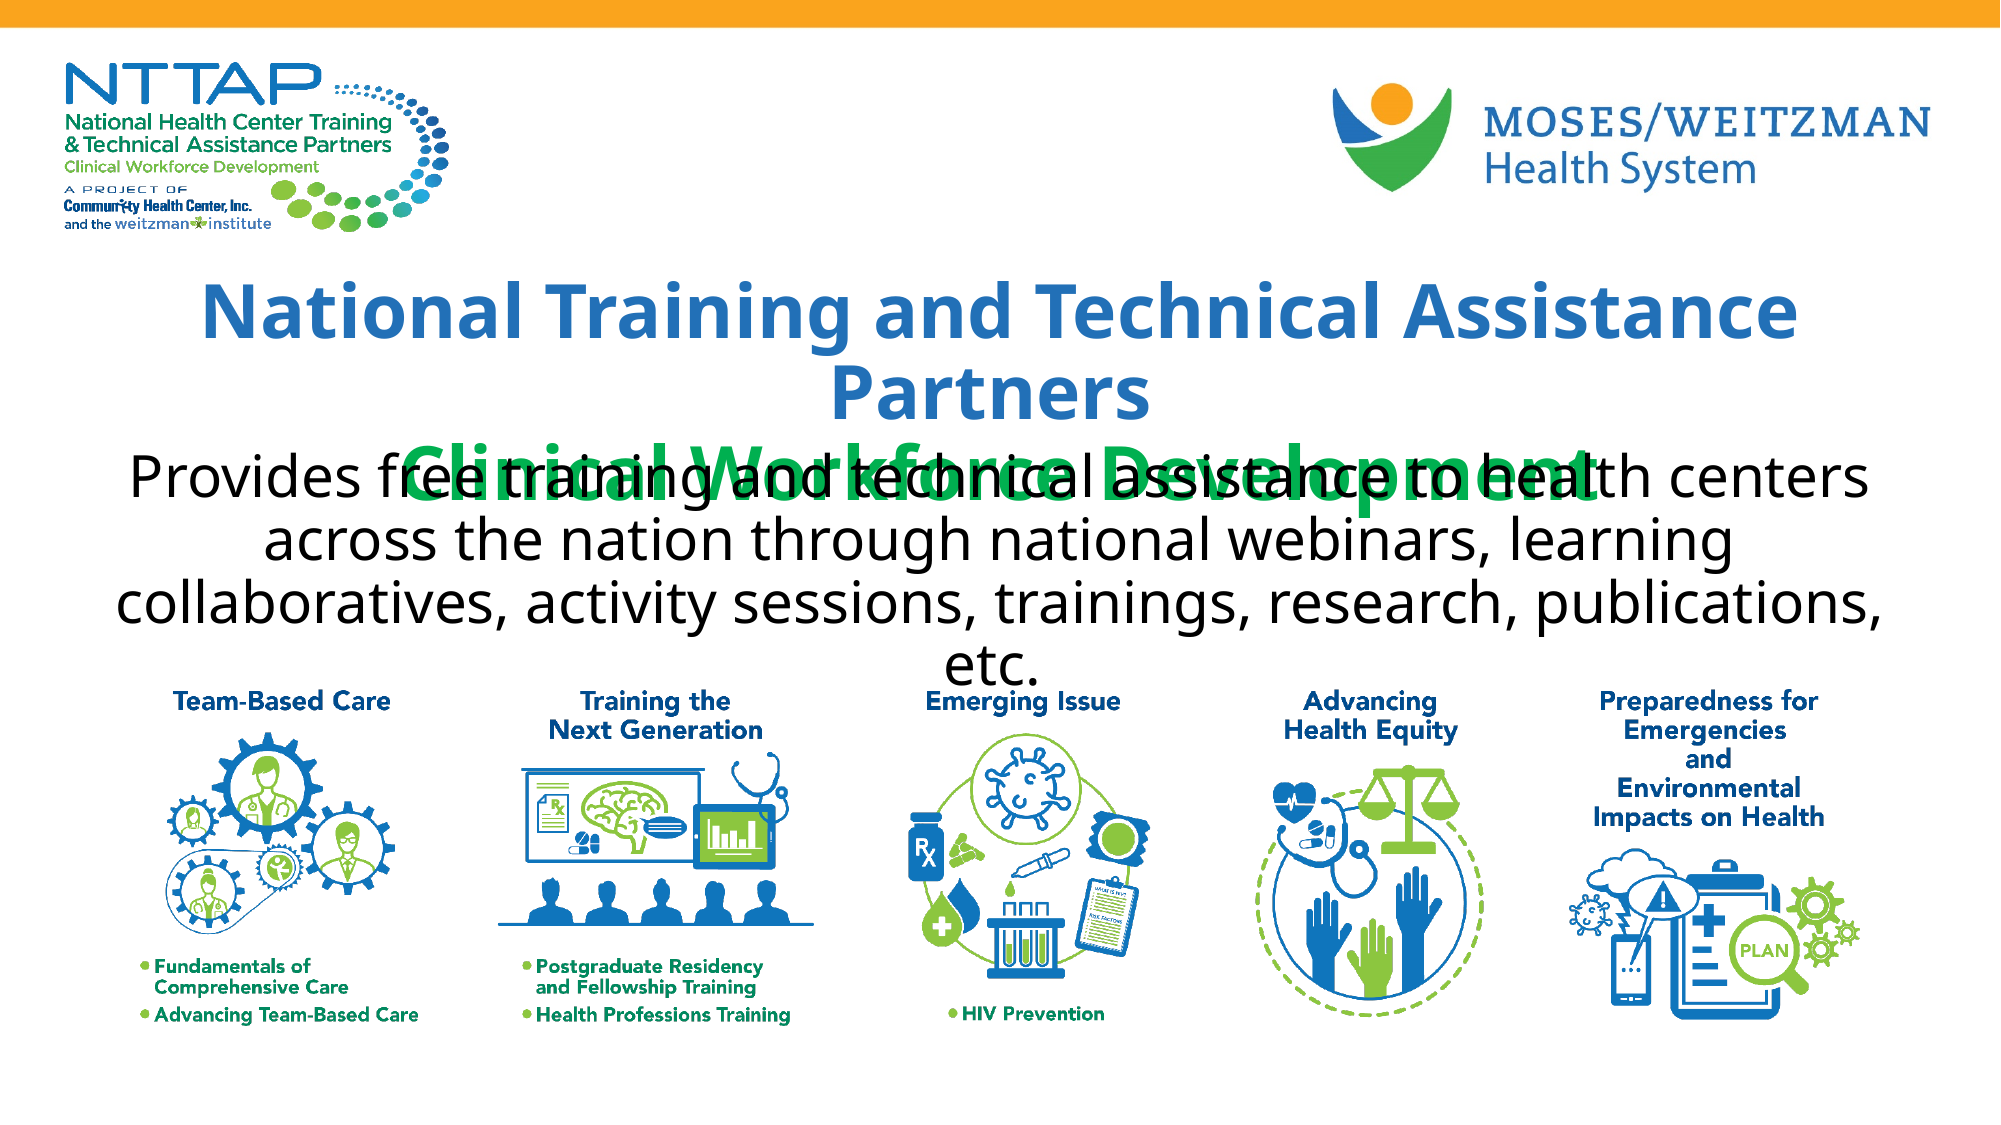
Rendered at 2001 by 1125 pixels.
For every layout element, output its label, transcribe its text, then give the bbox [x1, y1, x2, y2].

text_box Provides free training and technical assistance to health centers across the nation through national webinars, learning collaboratives, activity sessions, trainings, research, publications, etc. [99, 439, 1900, 1087]
text_box National Training and Technical Assistance Partners Clinical Workforce Development [99, 265, 1900, 385]
picture [0, 0, 2000, 1125]
